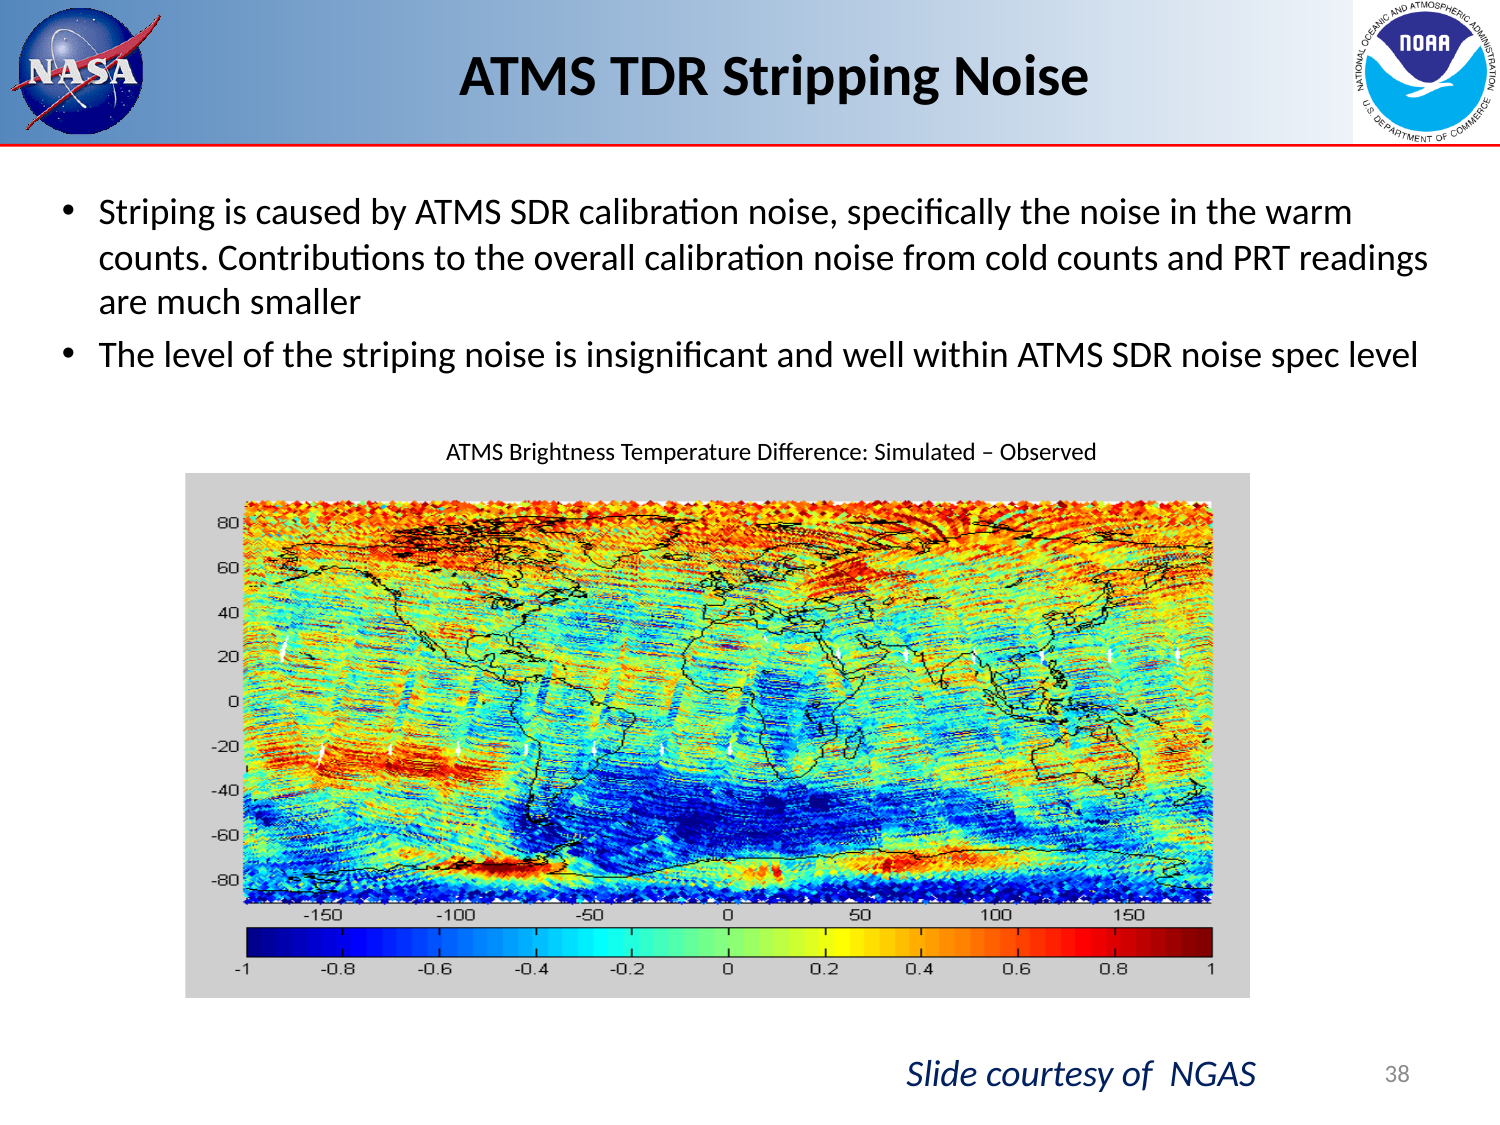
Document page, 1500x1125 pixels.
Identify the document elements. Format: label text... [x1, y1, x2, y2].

text_box ATMS TDR Stripping Noise [99, 4, 1450, 140]
picture [0, 0, 161, 142]
list Striping is caused by ATMS SDR calibration noise, specifically the noise in the warm counts. Contributions to the overall calibration noise from cold counts and PRT readings are much smaller The level of the striping noise is insignificant and well within ATMS SDR noise spec level [36, 179, 1450, 1066]
picture [185, 473, 1251, 998]
slide_number 38 [1074, 1066, 1425, 1103]
text_box Slide courtesy of NGAS [891, 1041, 1272, 1101]
picture [1353, 0, 1498, 144]
text_box ATMS Brightness Temperature Difference: Simulated – Observed [135, 427, 1409, 473]
